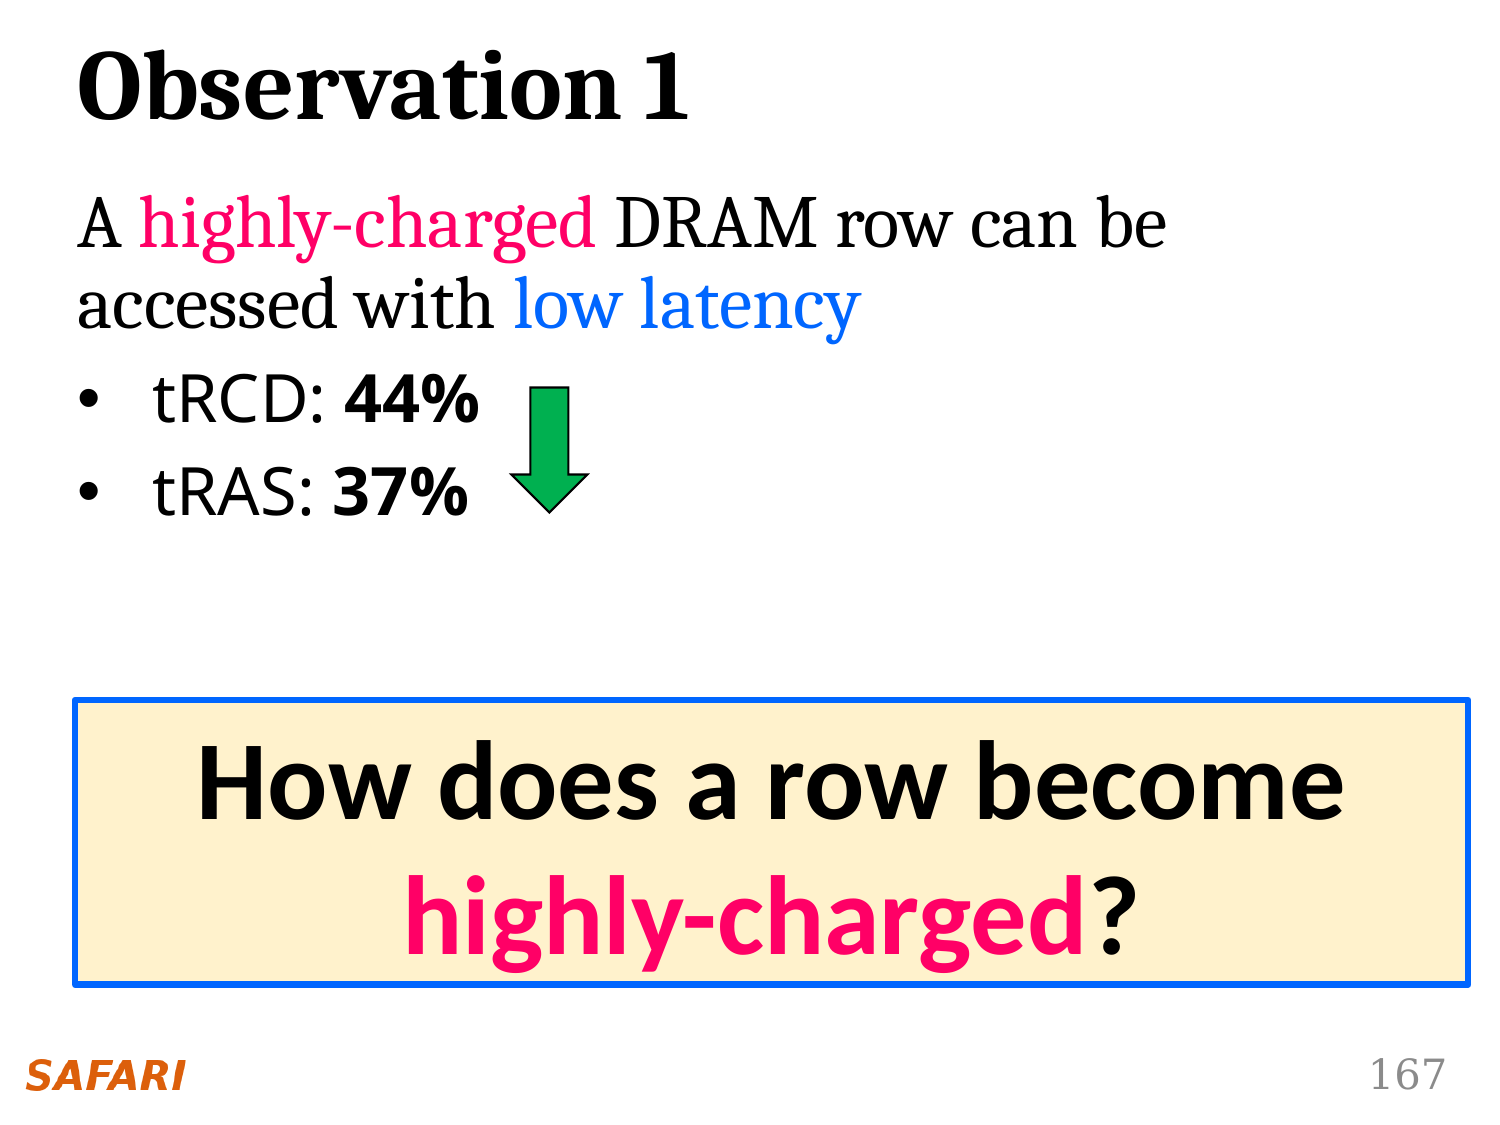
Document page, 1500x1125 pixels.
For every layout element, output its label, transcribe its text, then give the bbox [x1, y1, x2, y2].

list A highly-charged DRAM row can be accessed with low latency tRCD: 44% tRAS: 37% [62, 174, 1438, 1100]
title Observation 1 [62, 24, 1438, 150]
text_box How does a row become highly-charged? [74, 699, 1469, 985]
text_box [508, 386, 590, 515]
picture [24, 1051, 62, 1100]
